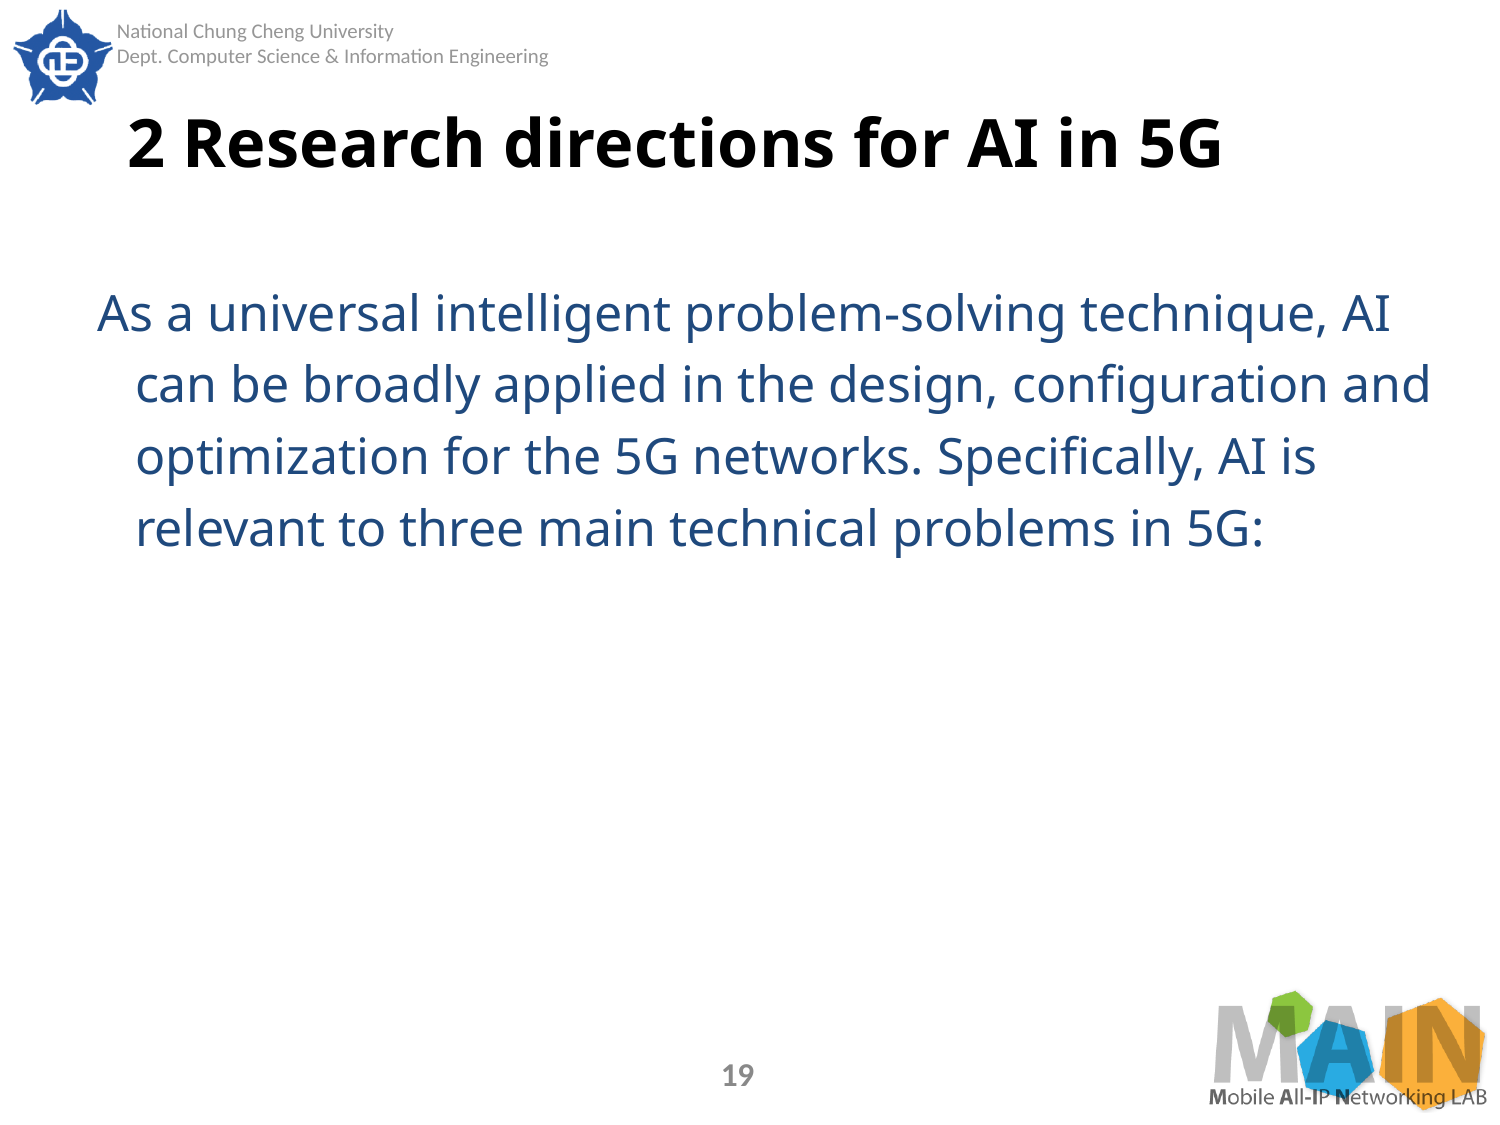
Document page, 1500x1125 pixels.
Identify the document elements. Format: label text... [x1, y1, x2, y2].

picture [119, 51, 126, 62]
list As a universal intelligent problem-solving technique, AI can be broadly applied in the design, configuration and optimization for the 5G networks. Specifically, AI is relevant to three main technical problems in 5G: [45, 261, 1464, 1027]
picture [0, 0, 126, 113]
slide_number 19 [562, 1042, 913, 1103]
picture [1050, 987, 1488, 1113]
title 2 Research directions for AI in 5G [112, 78, 1464, 189]
